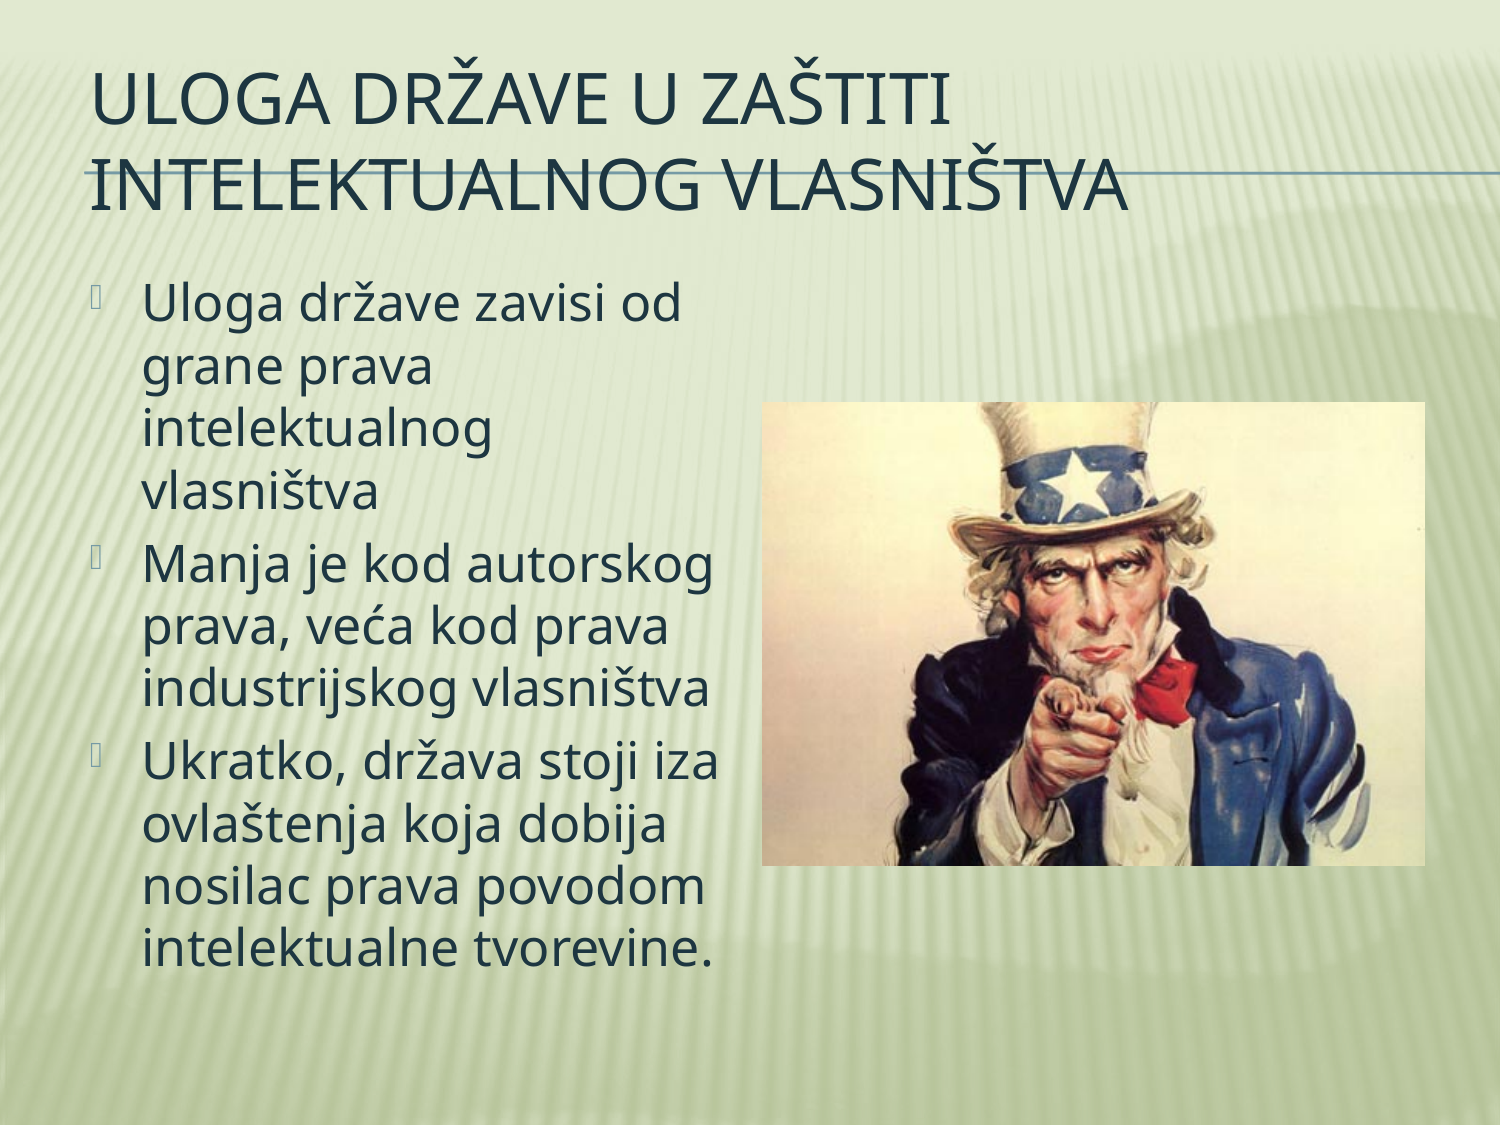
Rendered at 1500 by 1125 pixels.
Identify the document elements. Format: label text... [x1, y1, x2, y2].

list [762, 402, 1426, 866]
list Uloga države zavisi od grane prava intelektualnog vlasništva Manja je kod autorskog prava, veća kod prava industrijskog vlasništva Ukratko, država stoji iza ovlaštenja koja dobija nosilac prava povodom intelektualne tvorevine. [75, 262, 738, 1006]
title Uloga države u zaštiti intelektualnog vlasništva [75, 45, 1425, 233]
